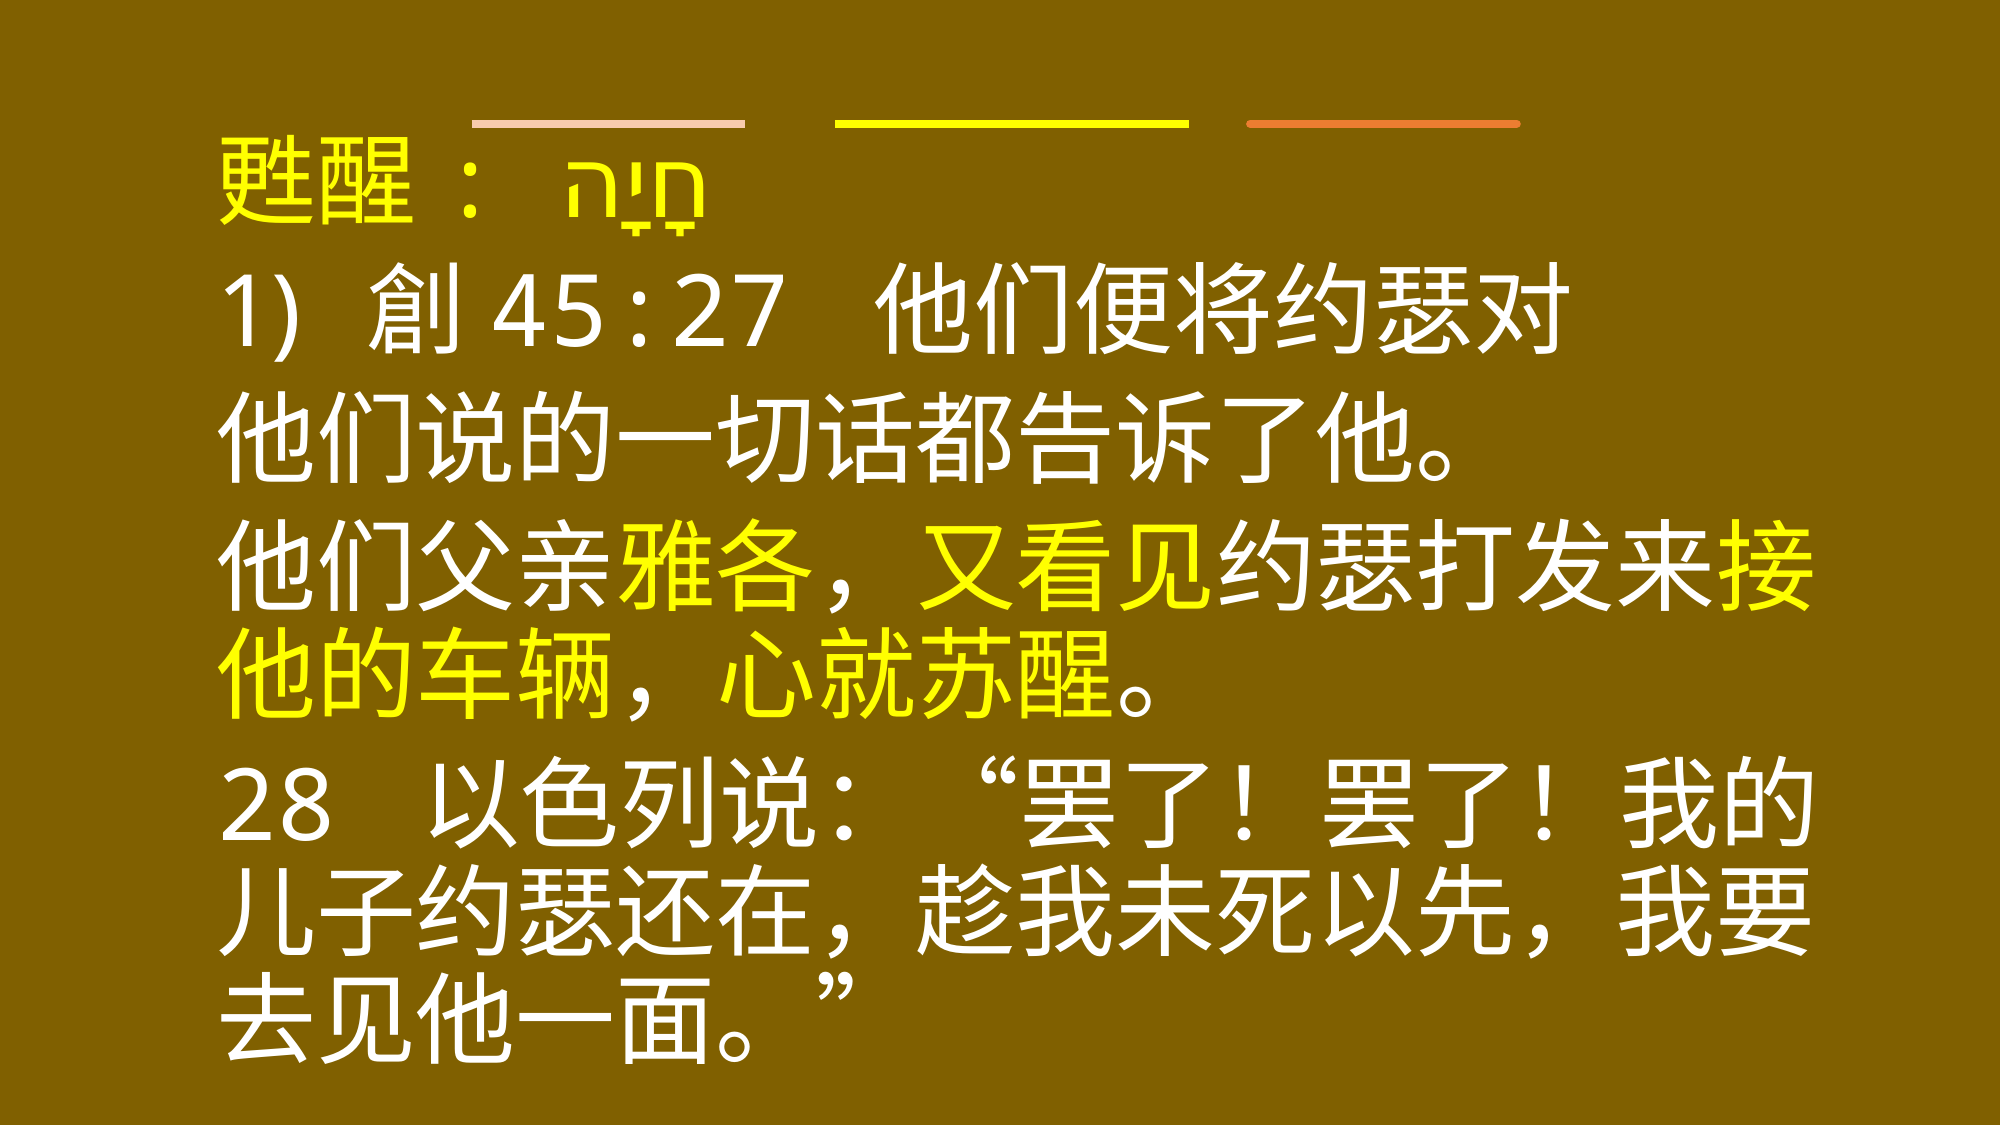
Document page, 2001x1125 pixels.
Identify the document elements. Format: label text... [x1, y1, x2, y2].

text_box [488, 219, 1491, 383]
subtitle 甦醒: חָיָה 創45:27 他们便将约瑟对 他们说的一切话都告诉了他。 他们父亲雅各，又看见约瑟打发来接他的车辆，心就苏醒。 28 以色列说：“罢了！罢了！我的儿子约瑟还在，趁我未死以先，我要去见他一面。” [201, 123, 1856, 1088]
